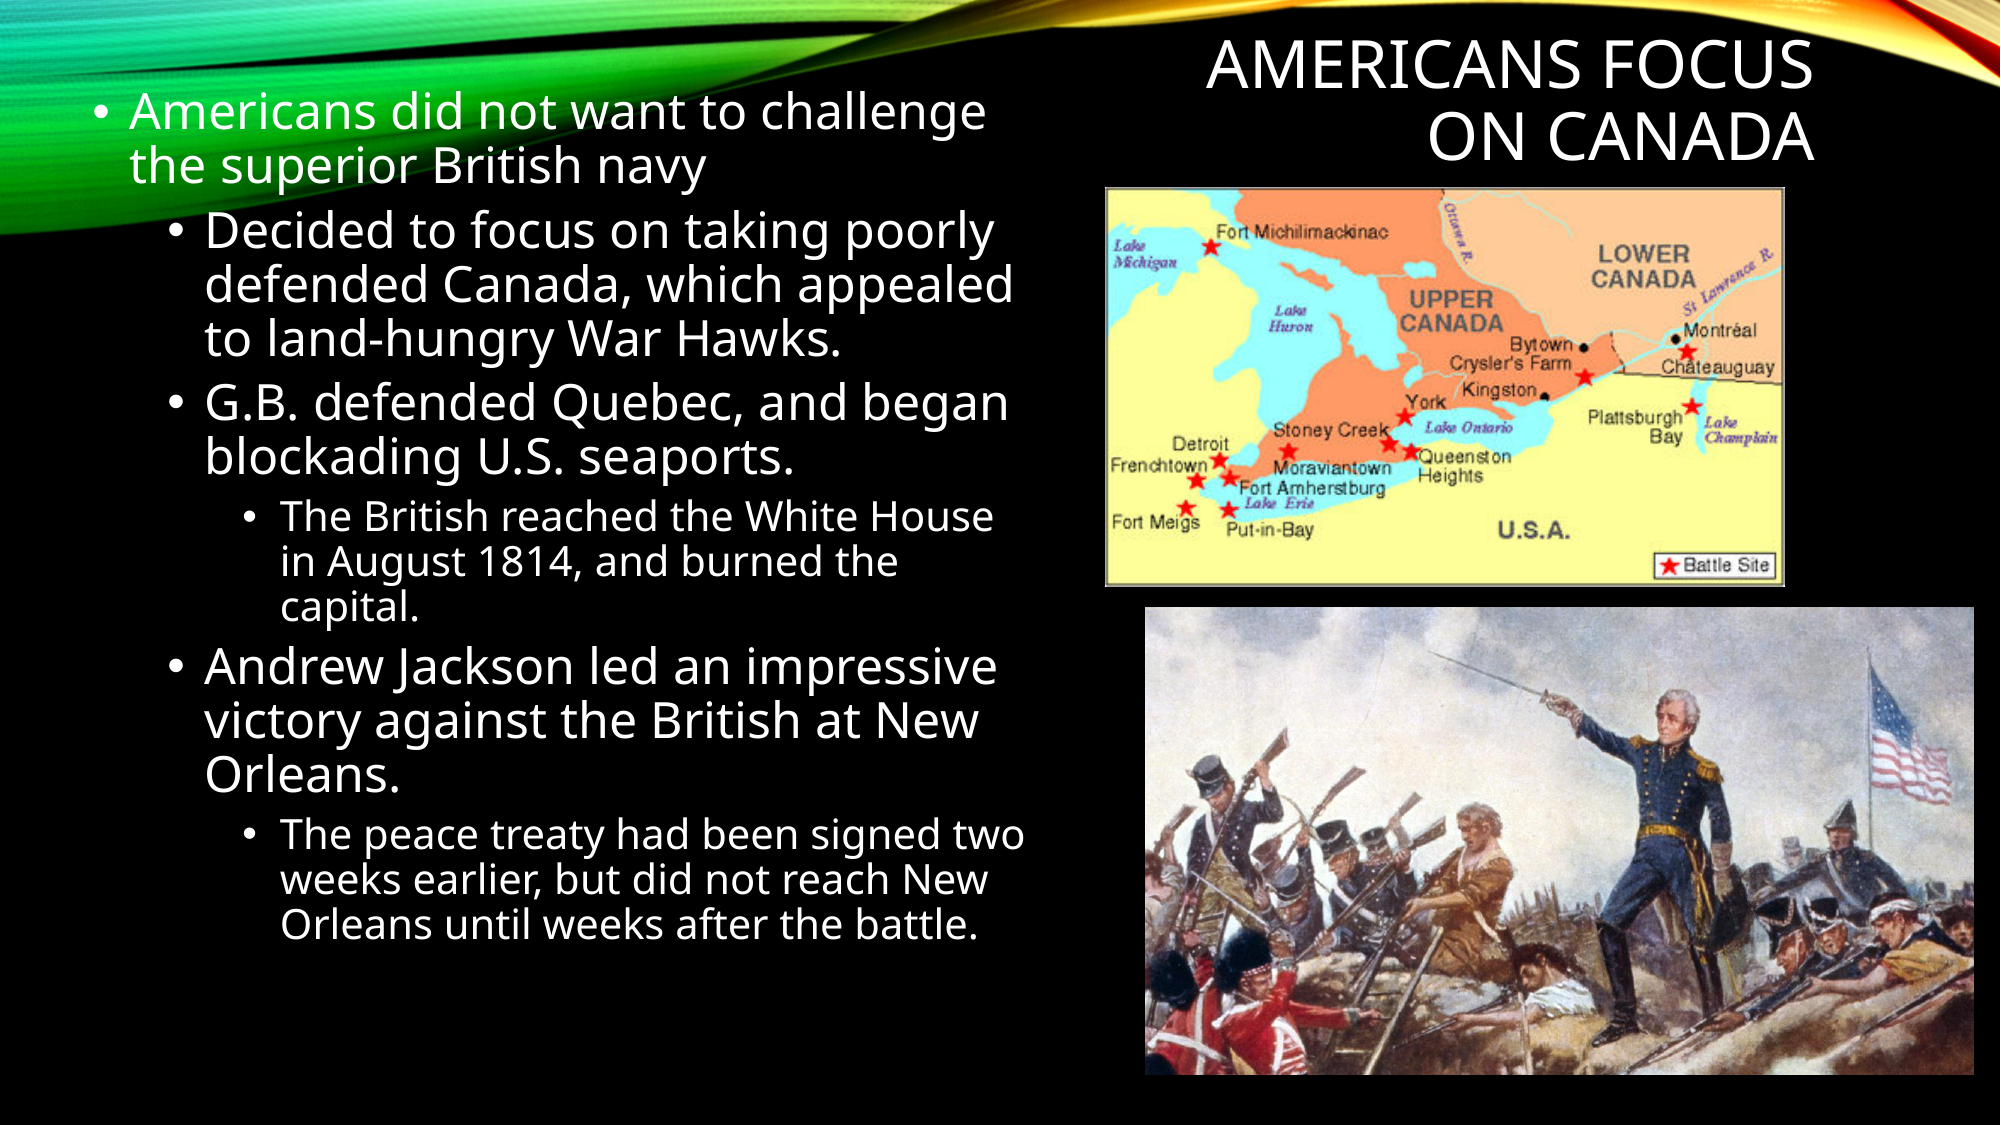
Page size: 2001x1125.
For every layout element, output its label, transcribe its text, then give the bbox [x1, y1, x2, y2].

picture [0, 0, 2000, 588]
list Americans did not want to challenge the superior British navy Decided to focus on taking poorly defended Canada, which appealed to land-hungry War Hawks. G.B. defended Quebec, and began blockading U.S. seaports. The British reached the White House in August 1814, and burned the capital. Andrew Jackson led an impressive victory against the British at New Orleans. The peace treaty had been signed two weeks earlier, but did not reach New Orleans until weeks after the battle. [77, 79, 1049, 1095]
title Americans Focus on Canada [1105, 0, 1831, 207]
picture [1145, 607, 1974, 1075]
